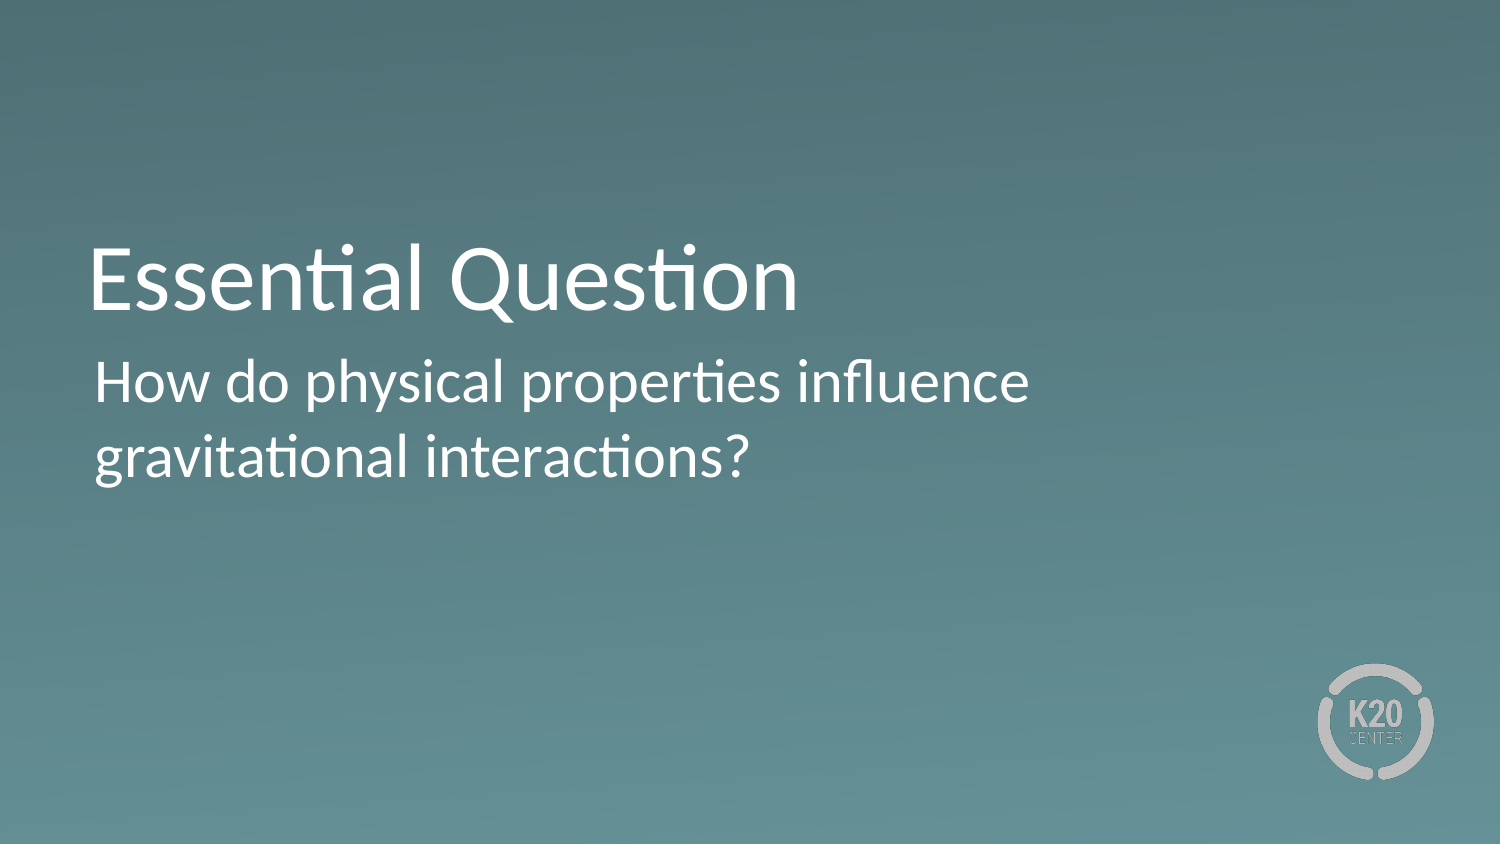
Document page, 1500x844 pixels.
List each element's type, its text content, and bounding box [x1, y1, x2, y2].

list How do physical properties influence gravitational interactions? [86, 332, 1362, 519]
title Essential Question [86, 161, 1362, 330]
picture [1300, 646, 1451, 797]
